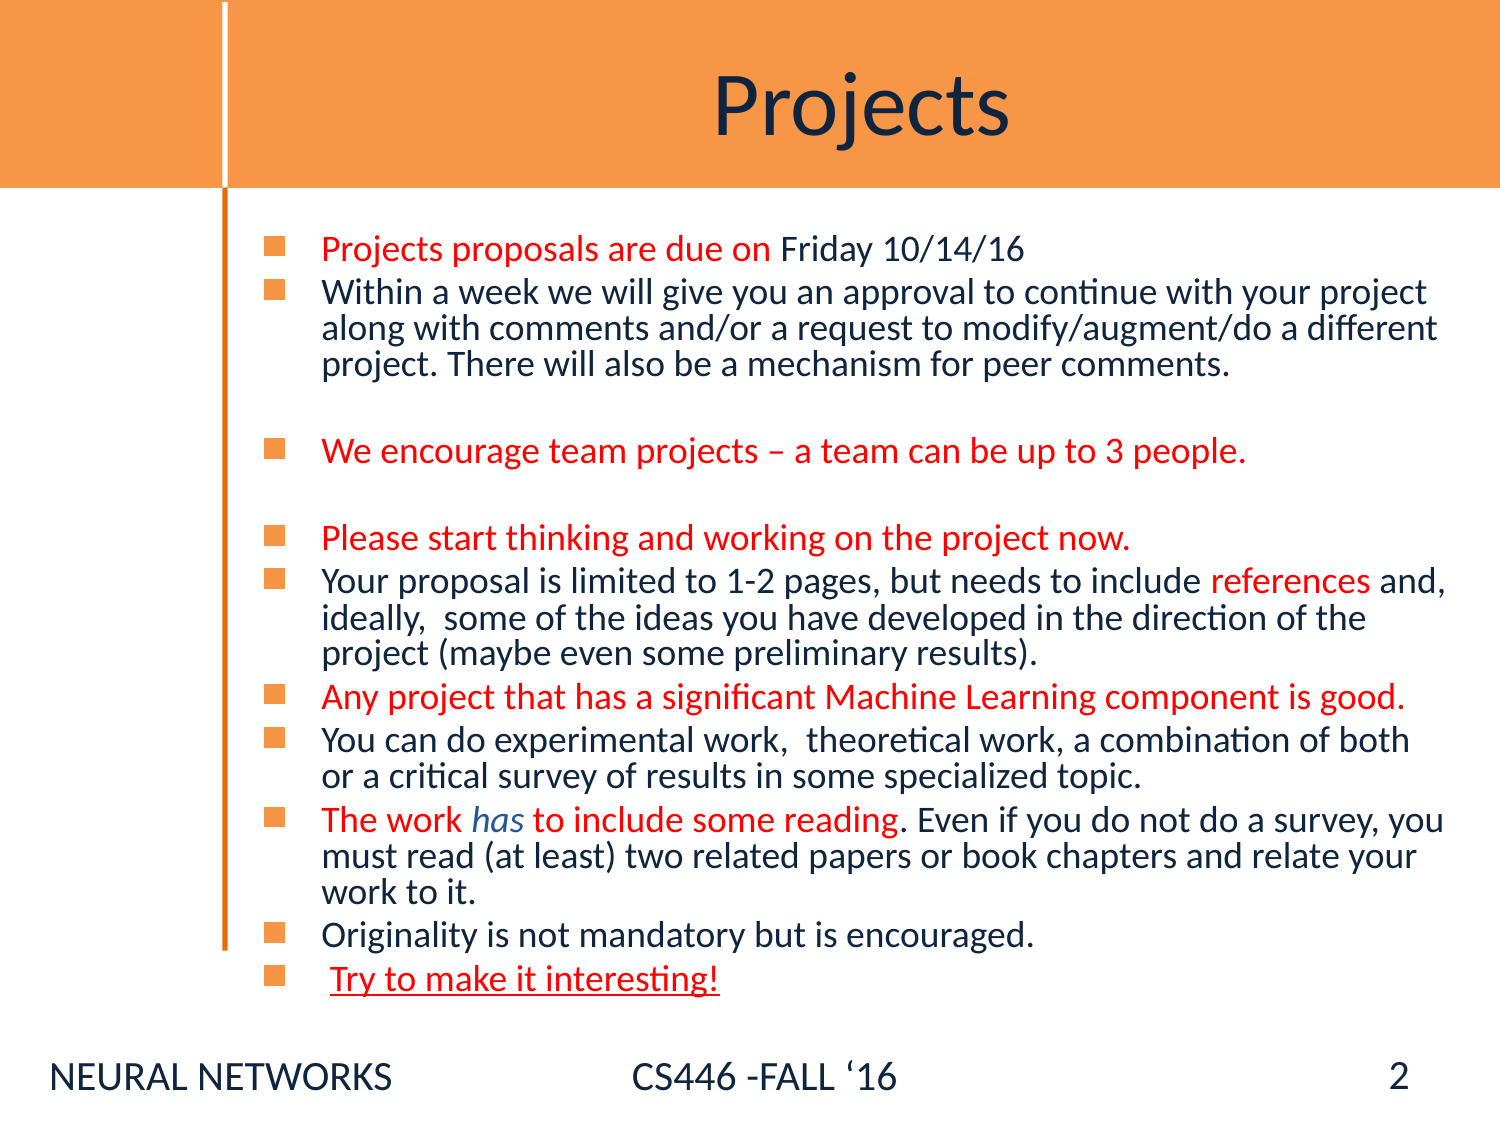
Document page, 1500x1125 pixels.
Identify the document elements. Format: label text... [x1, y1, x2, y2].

picture [264, 525, 285, 546]
picture [264, 438, 285, 459]
slide_number 2 [1074, 1042, 1425, 1103]
picture [264, 236, 285, 256]
picture [264, 684, 285, 704]
picture [264, 727, 285, 748]
picture [264, 965, 285, 986]
list Projects proposals are due on Friday 10/14/16 Within a week we will give you an approval to continue with your project along with comments and/or a request to modify/augment/do a different project. There will also be a mechanism for peer comments. We encourage team projects – a team can be up to 3 people. Please start thinking and working on the project now. Your proposal is limited to 1-2 pages, but needs to include references and, ideally, some of the ideas you have developed in the direction of the project (maybe even some preliminary results). Any project that has a significant Machine Learning component is good. You can do experimental work, theoretical work, a combination of both or a critical survey of results in some specialized topic. The work has to include some reading. Even if you do not do a survey, you must read (at least) two related papers or book chapters and relate your work to it. Originality is not mandatory but is encouraged. Try to make it interesting! [249, 224, 1463, 968]
picture [264, 568, 285, 589]
picture [264, 279, 285, 300]
picture [264, 922, 285, 943]
title Projects [225, 5, 1500, 193]
picture [264, 807, 285, 827]
